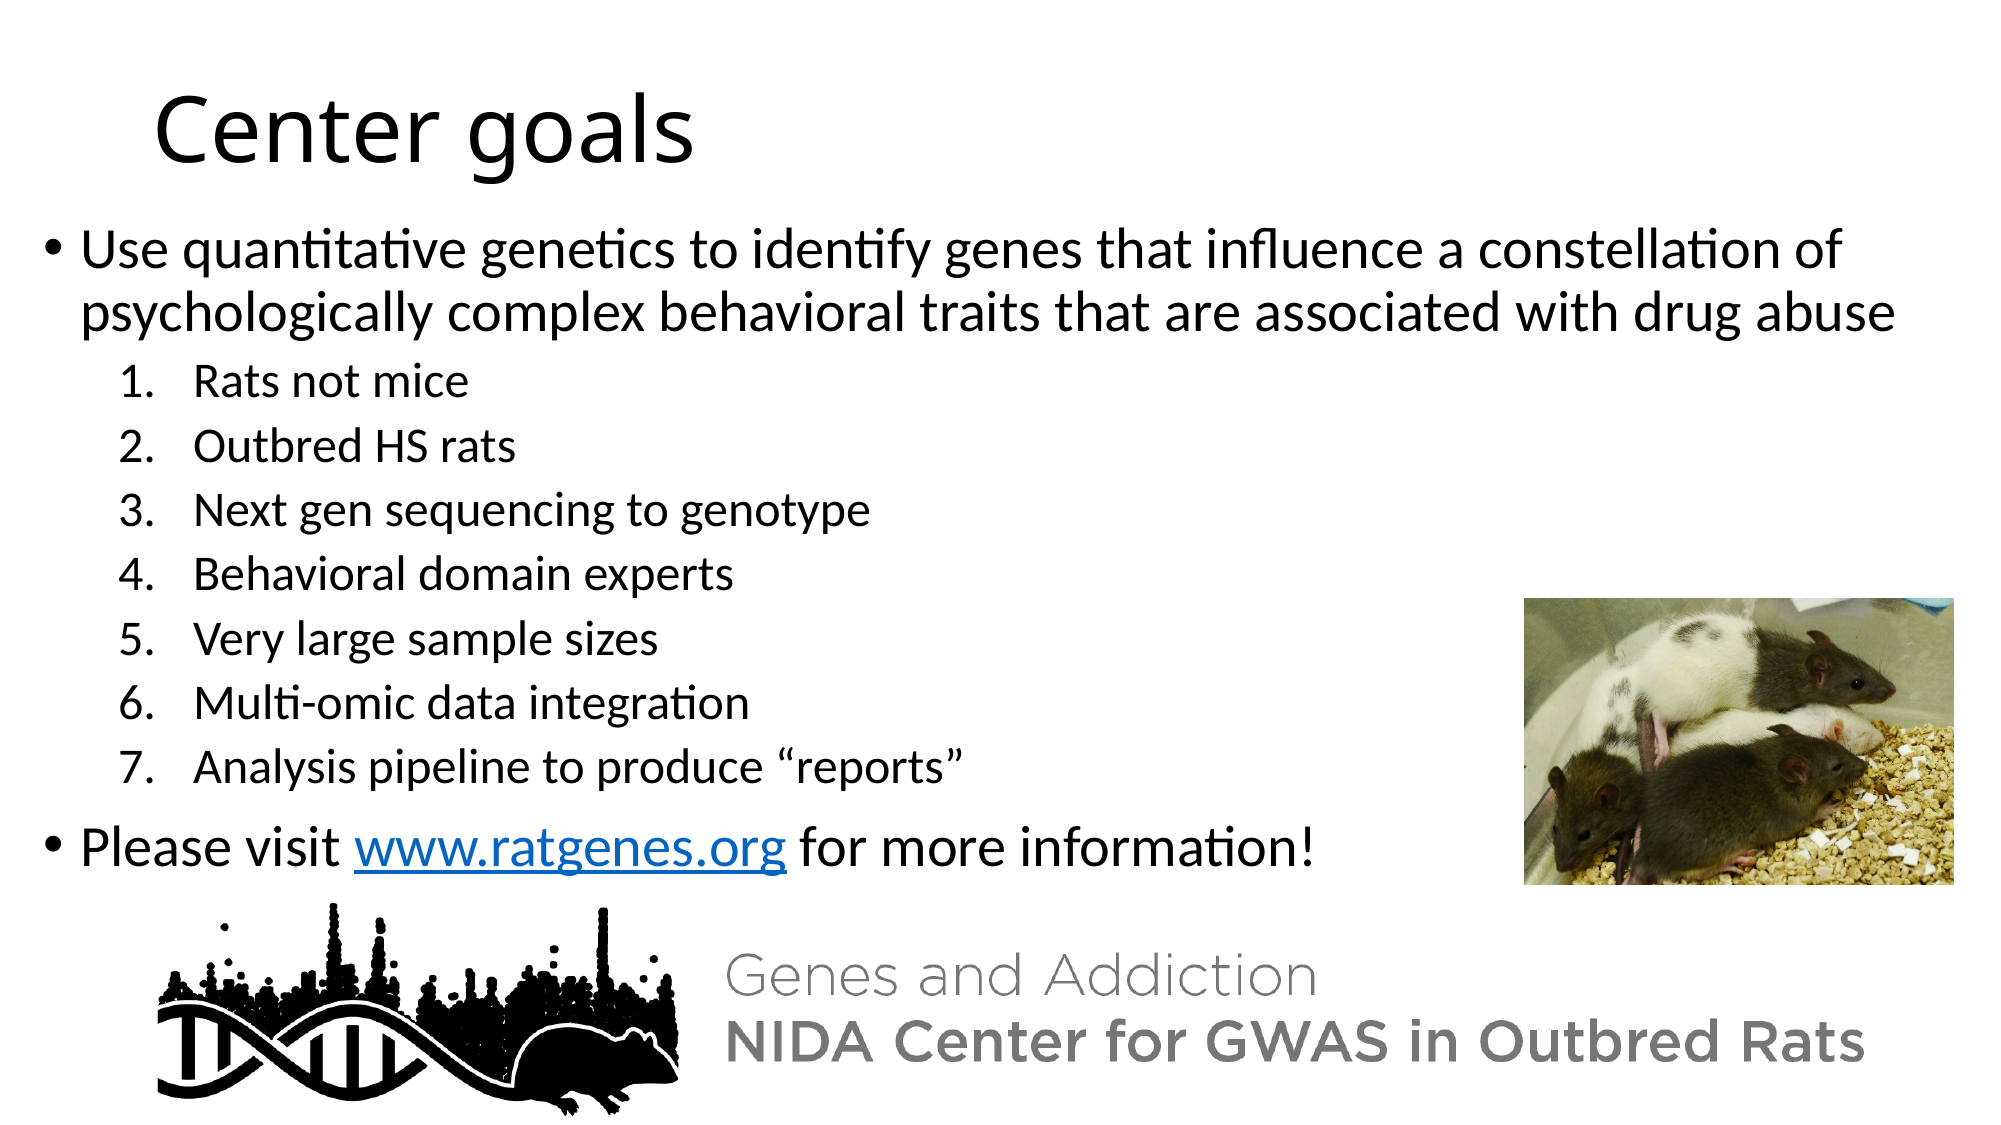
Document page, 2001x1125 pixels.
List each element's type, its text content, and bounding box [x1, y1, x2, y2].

title Center goals [137, 24, 1863, 210]
list Use quantitative genetics to identify genes that influence a constellation of psychologically complex behavioral traits that are associated with drug abuse Rats not mice Outbred HS rats Next gen sequencing to genotype Behavioral domain experts Very large sample sizes Multi-omic data integration Analysis pipeline to produce “reports” Please visit www.ratgenes.org for more information! [28, 210, 1954, 898]
picture [1524, 598, 1954, 885]
picture [28, 898, 1979, 1122]
